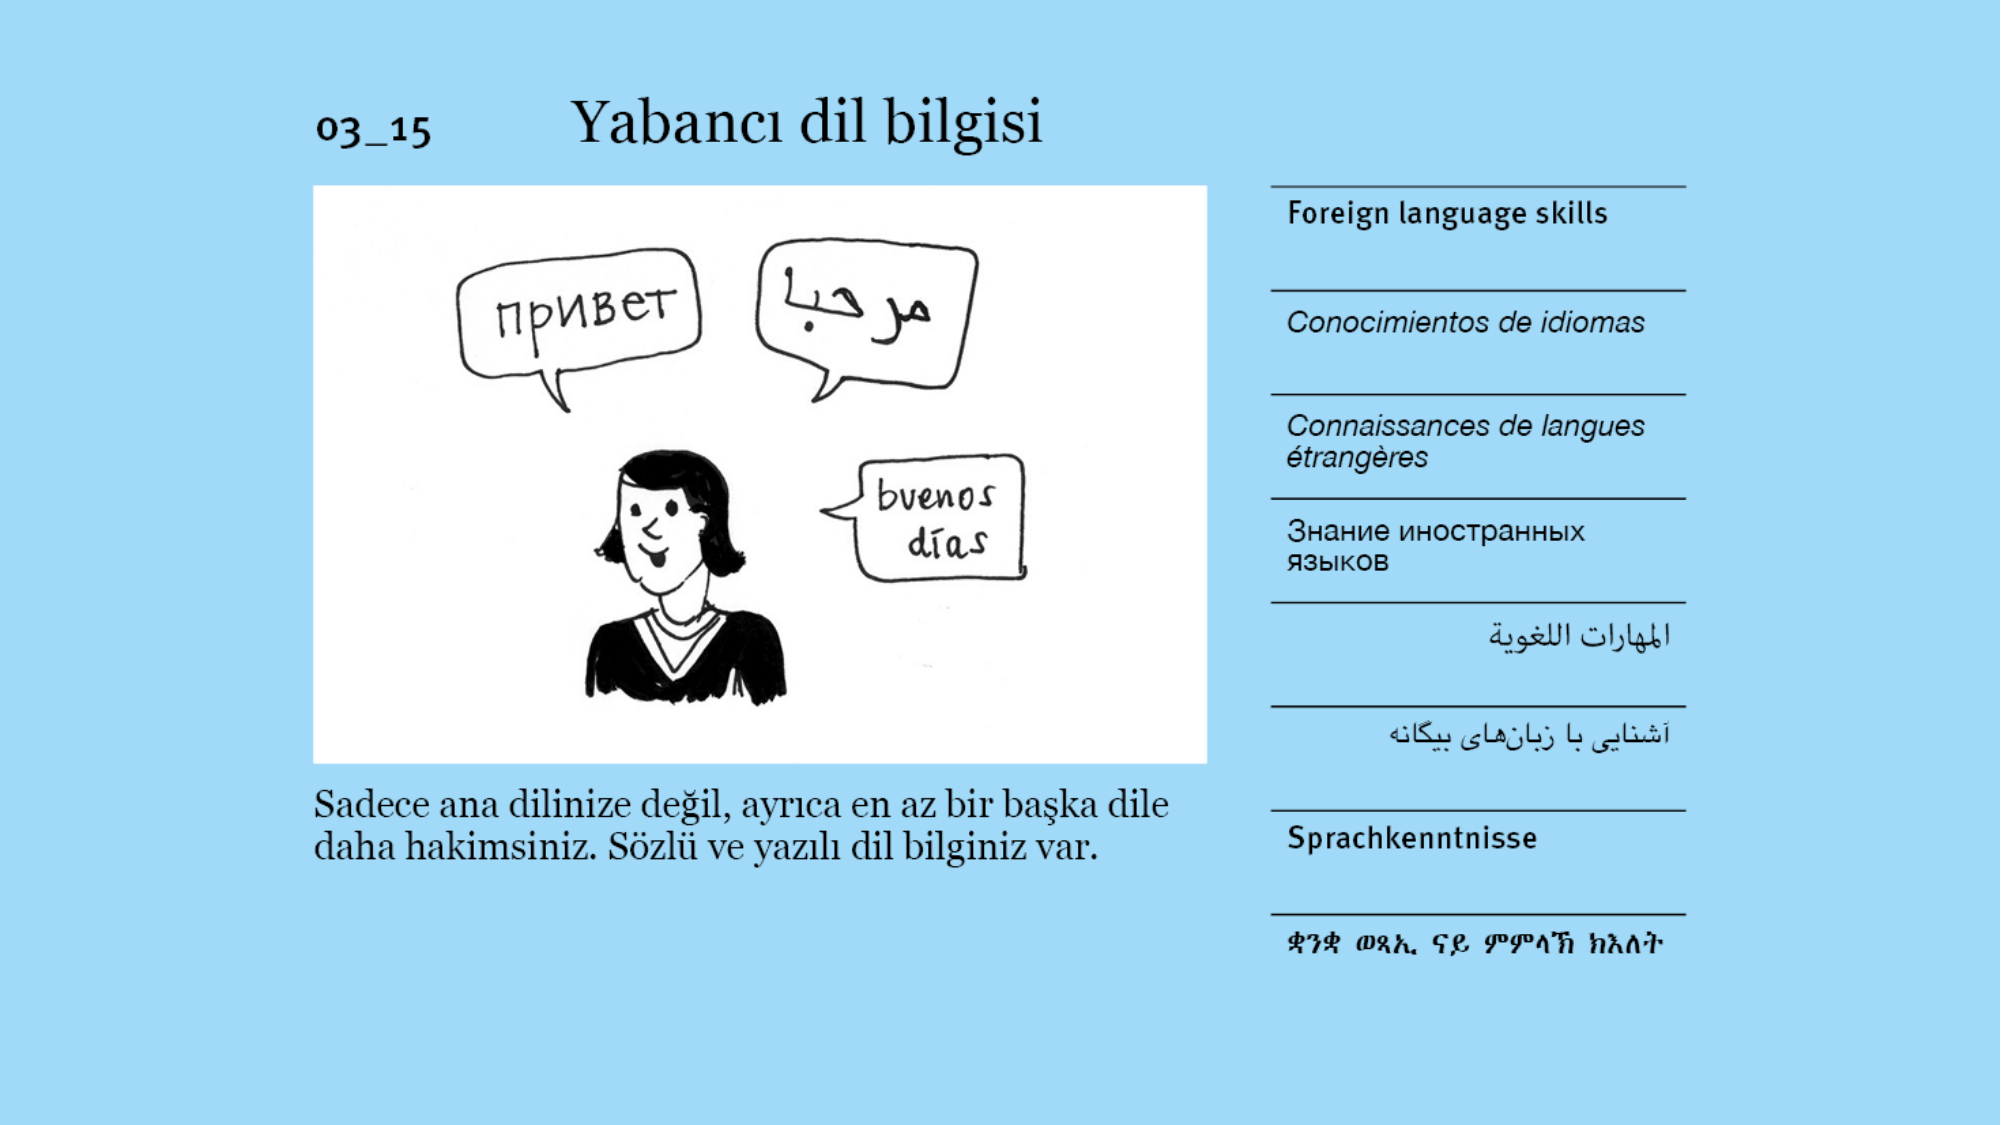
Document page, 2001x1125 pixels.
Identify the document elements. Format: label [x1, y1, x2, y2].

picture [207, 0, 1793, 1125]
